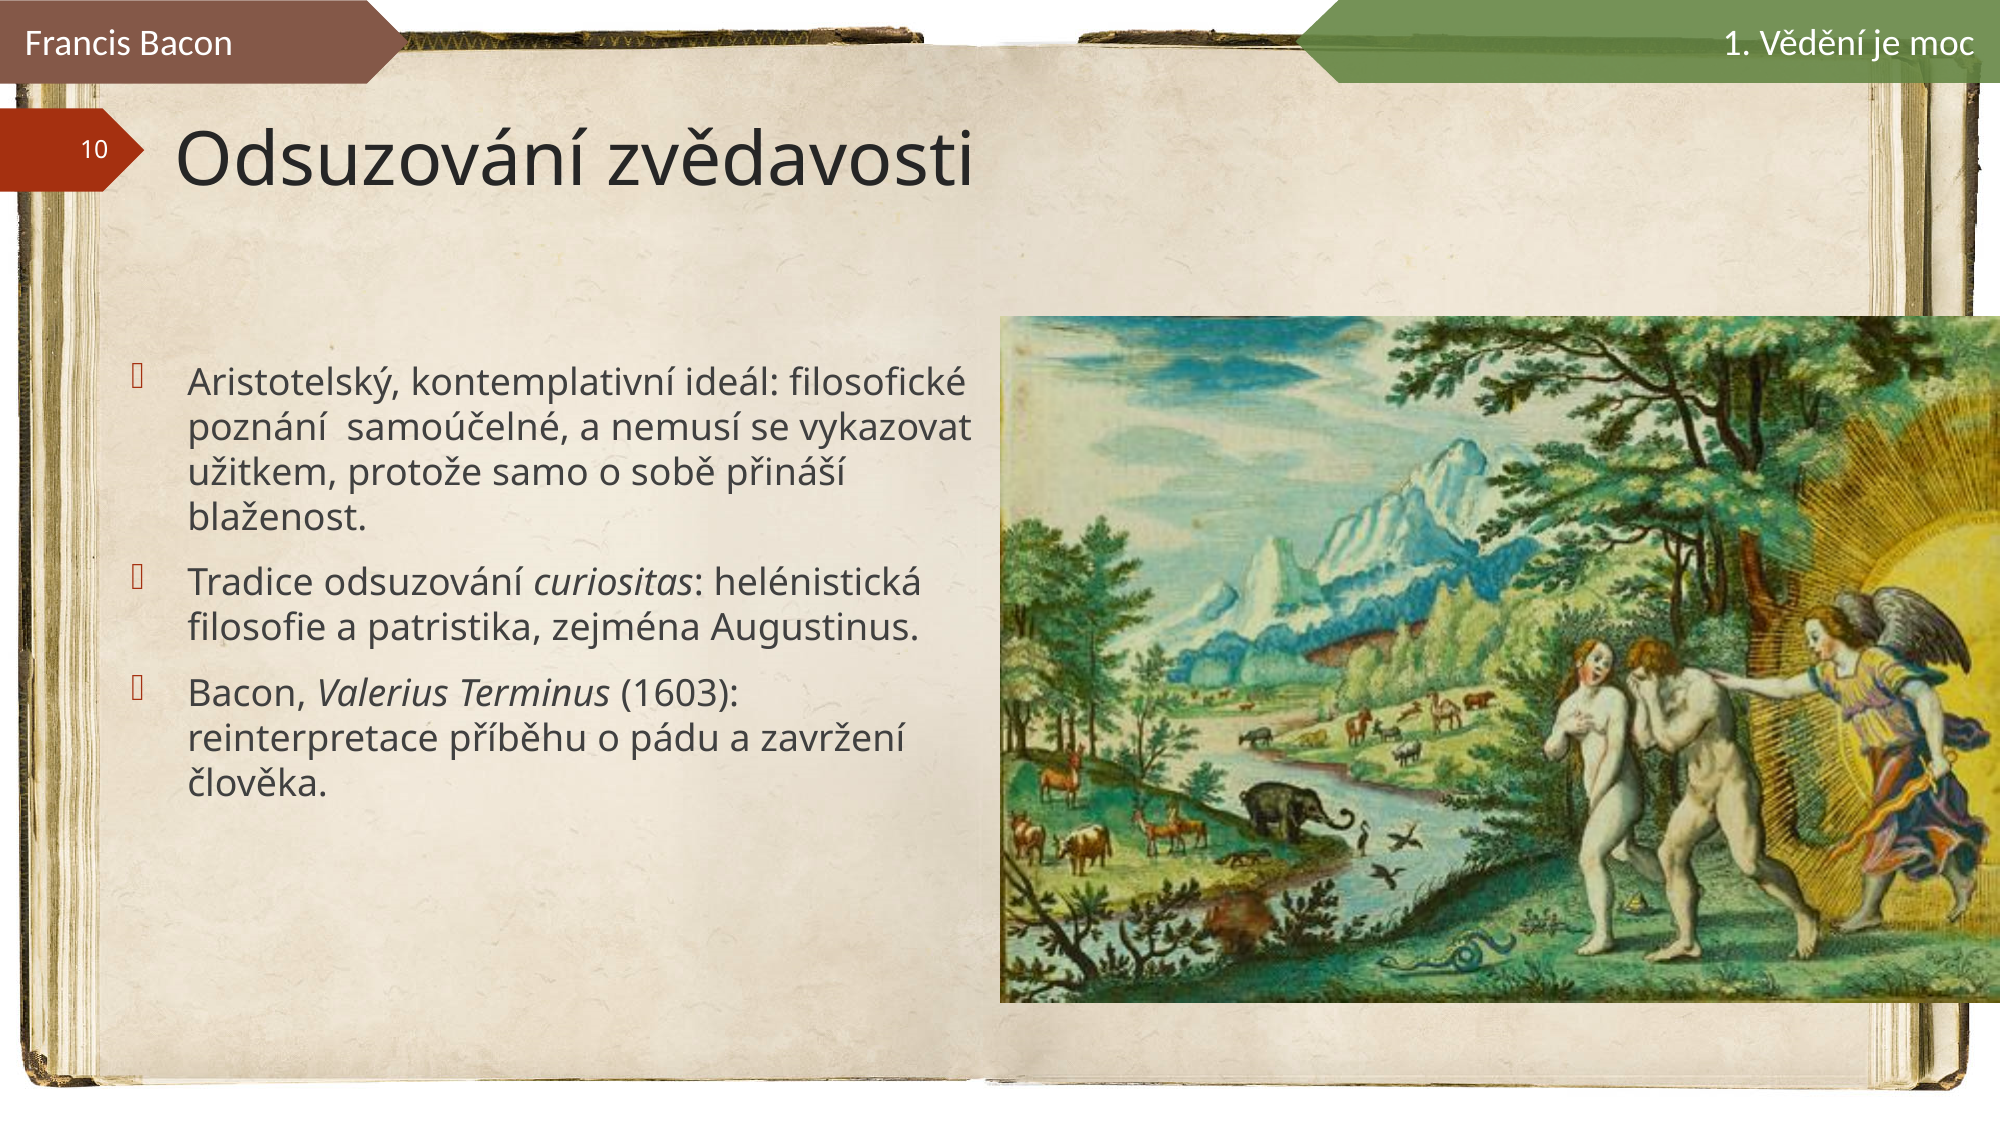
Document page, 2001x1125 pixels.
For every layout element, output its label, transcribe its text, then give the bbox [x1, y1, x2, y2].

title Odsuzování zvědavosti [159, 102, 1888, 313]
text_box 1. Vědění je moc [1703, 10, 1990, 71]
list Aristotelský, kontemplativní ideál: filosofické poznání samoúčelné, a nemusí se vykazovat užitkem, protože samo o sobě přináší blaženost. Tradice odsuzování curiositas: helénistická filosofie a patristika, zejména Augustinus. Bacon, Valerius Terminus (1603): reinterpretace příběhu o pádu a zavržení člověka. [116, 350, 995, 970]
text_box Francis Bacon [10, 10, 256, 71]
picture [0, 0, 2001, 1125]
